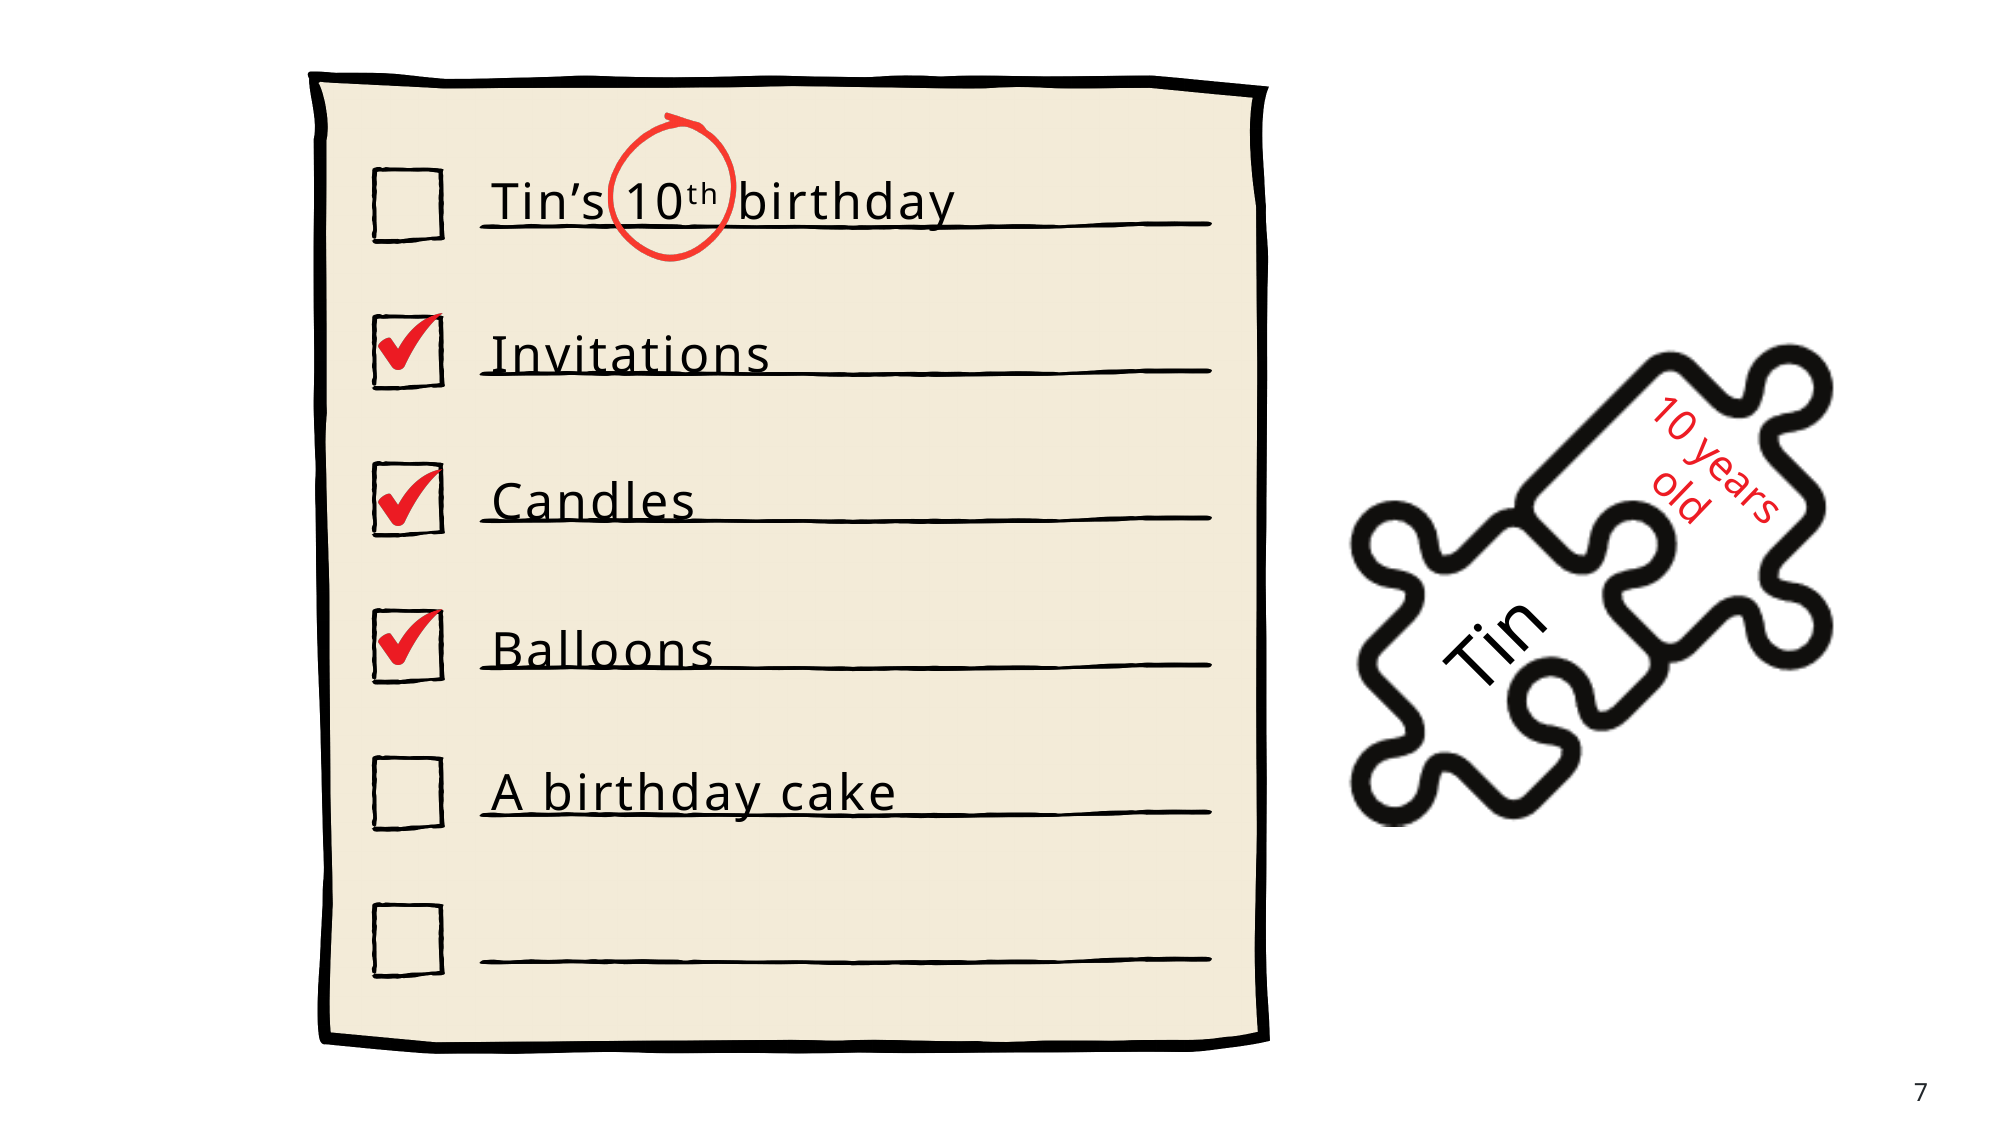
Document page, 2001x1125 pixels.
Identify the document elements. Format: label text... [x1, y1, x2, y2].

text_box 7 [1824, 1068, 1943, 1099]
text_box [305, 71, 1841, 1054]
